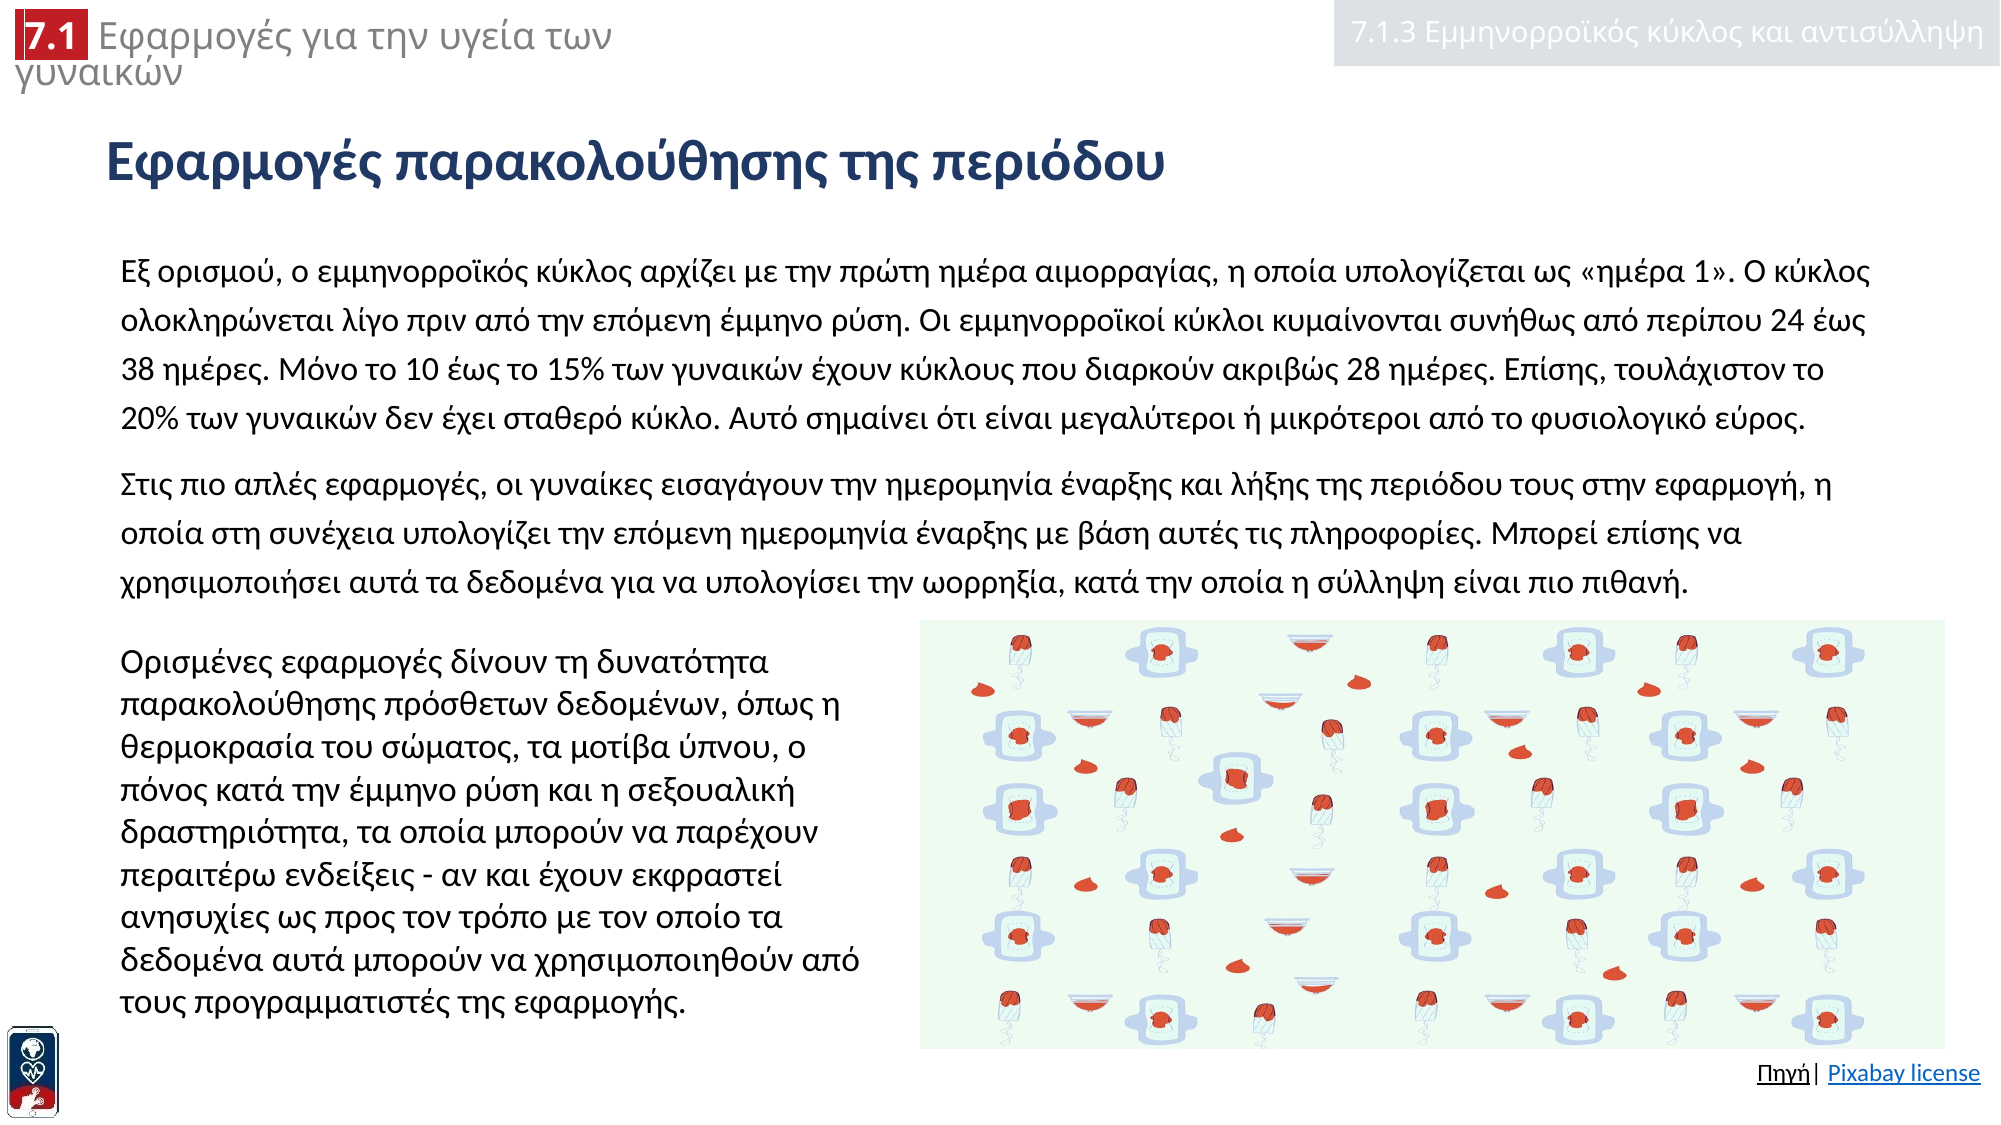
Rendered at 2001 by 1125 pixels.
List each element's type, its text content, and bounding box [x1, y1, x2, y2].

text_box 7.1.3 Εμμηνορροϊκός κύκλος και αντισύλληψη [1334, 0, 2000, 67]
list Εξ ορισμού, ο εμμηνορροϊκός κύκλος αρχίζει με την πρώτη ημέρα αιμορραγίας, η οποία υπολογίζεται ως «ημέρα 1». Ο κύκλος ολοκληρώνεται λίγο πριν από την επόμενη έμμηνο ρύση. Οι εμμηνορροϊκοί κύκλοι κυμαίνονται συνήθως από περίπου 24 έως 38 ημέρες. Μόνο το 10 έως το 15% των γυναικών έχουν κύκλους που διαρκούν ακριβώς 28 ημέρες. Επίσης, τουλάχιστον το 20% των γυναικών δεν έχει σταθερό κύκλο. Αυτό σημαίνει ότι είναι μεγαλύτεροι ή μικρότεροι από το φυσιολογικό εύρος. Στις πιο απλές εφαρμογές, οι γυναίκες εισαγάγουν την ημερομηνία έναρξης και λήξης της περιόδου τους στην εφαρμογή, η οποία στη συνέχεια υπολογίζει την επόμενη ημερομηνία έναρξης με βάση αυτές τις πληροφορίες. Μπορεί επίσης να χρησιμοποιήσει αυτά τα δεδομένα για να υπολογίσει την ωορρηξία, κατά την οποία η σύλληψη είναι πιο πιθανή. [105, 233, 1906, 621]
title Εφαρμογές παρακολούθησης της περιόδου [91, 112, 1906, 212]
picture [920, 620, 1945, 1049]
text_box Ορισμένες εφαρμογές δίνουν τη δυνατότητα παρακολούθησης πρόσθετων δεδομένων, όπως η θερμοκρασία του σώματος, τα μοτίβα ύπνου, ο πόνος κατά την έμμηνο ρύση και η σεξουαλική δραστηριότητα, τα οποία μπορούν να παρέχουν περαιτέρω ενδείξεις - αν και έχουν εκφραστεί ανησυχίες ως προς τον τρόπο με τον οποίο τα δεδομένα αυτά μπορούν να χρησιμοποιηθούν από τους προγραμματιστές της εφαρμογής. [105, 630, 897, 1028]
picture [7, 1026, 59, 1118]
text_box Πηγή| Pixabay license [1599, 1048, 1996, 1094]
